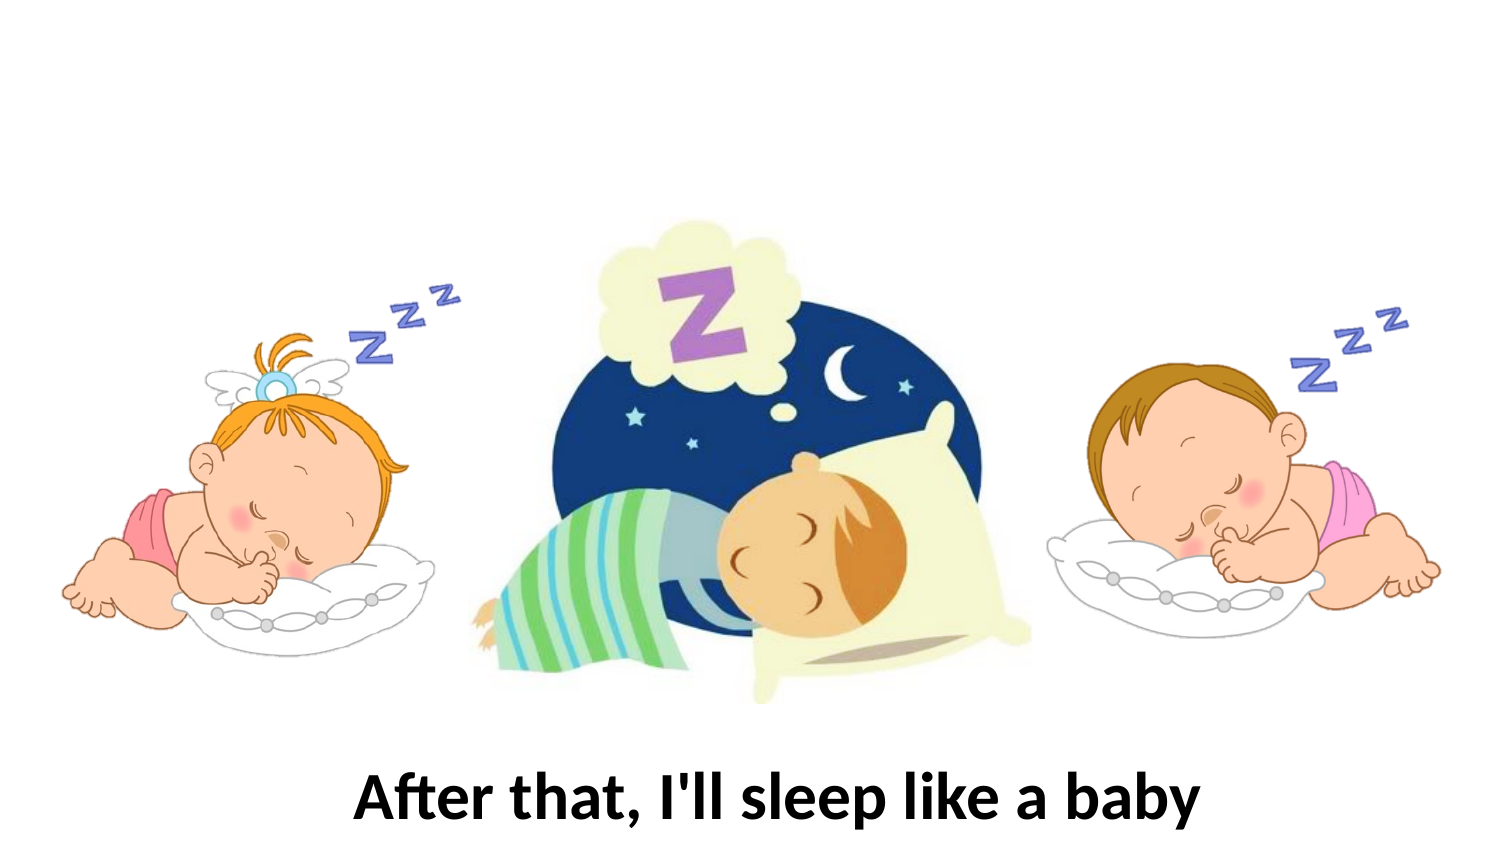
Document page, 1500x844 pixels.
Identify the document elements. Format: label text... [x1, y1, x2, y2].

text_box After that, I'll sleep like a baby [339, 744, 1218, 841]
picture [42, 217, 1458, 704]
